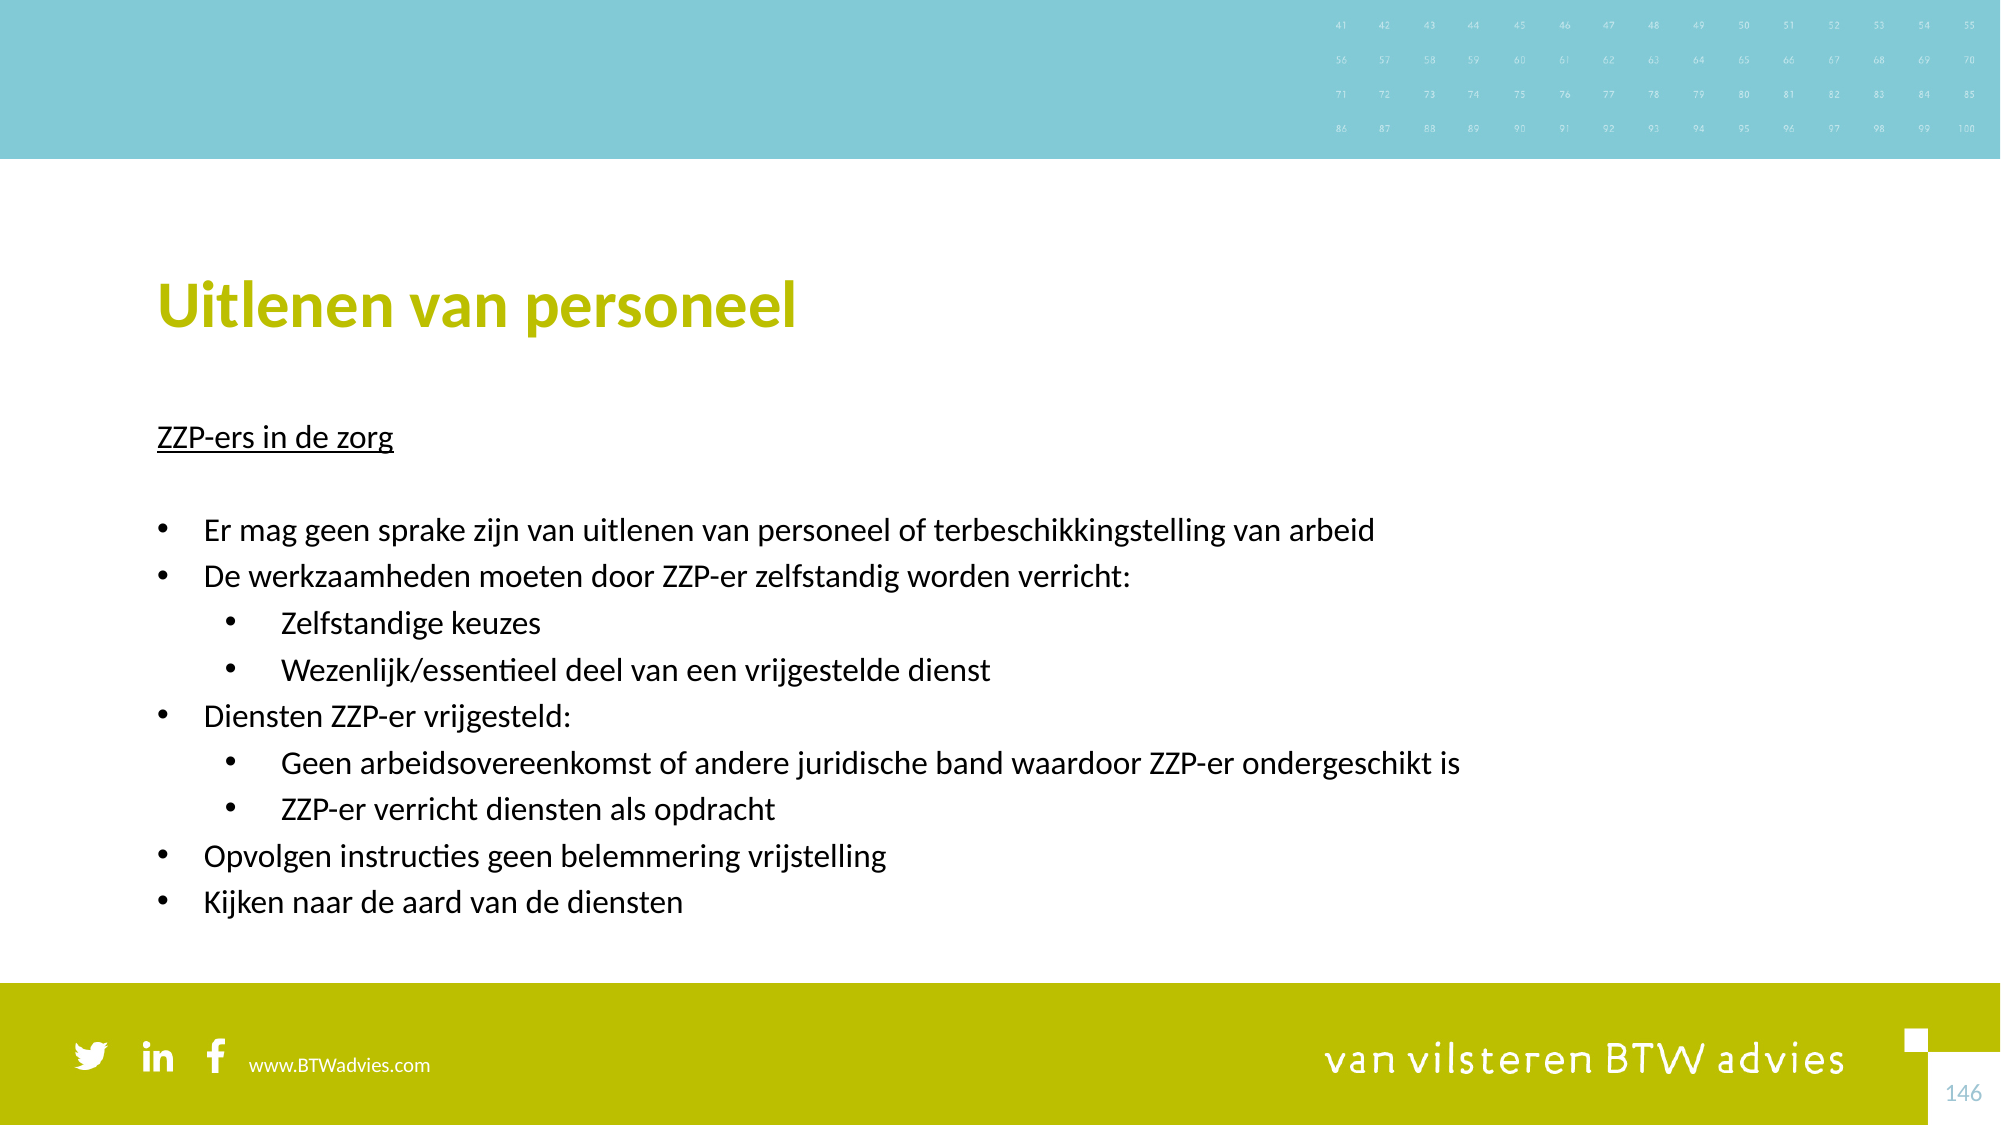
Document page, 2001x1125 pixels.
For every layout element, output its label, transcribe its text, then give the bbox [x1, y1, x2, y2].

text_box [249, 485, 281, 562]
title Uitlenen van personeel [142, 207, 1842, 395]
list ZZP-ers in de zorg Er mag geen sprake zijn van uitlenen van personeel of terbeschikkingstelling van arbeid De werkzaamheden moeten door ZZP-er zelfstandig worden verricht: Zelfstandige keuzes Wezenlijk/essentieel deel van een vrijgestelde dienst Diensten ZZP-er vrijgesteld: Geen arbeidsovereenkomst of andere juridische band waardoor ZZP-er ondergeschikt is ZZP-er verricht diensten als opdracht Opvolgen instructies geen belemmering vrijstelling Kijken naar de aard van de diensten [142, 407, 1842, 934]
picture [0, 0, 2001, 1125]
